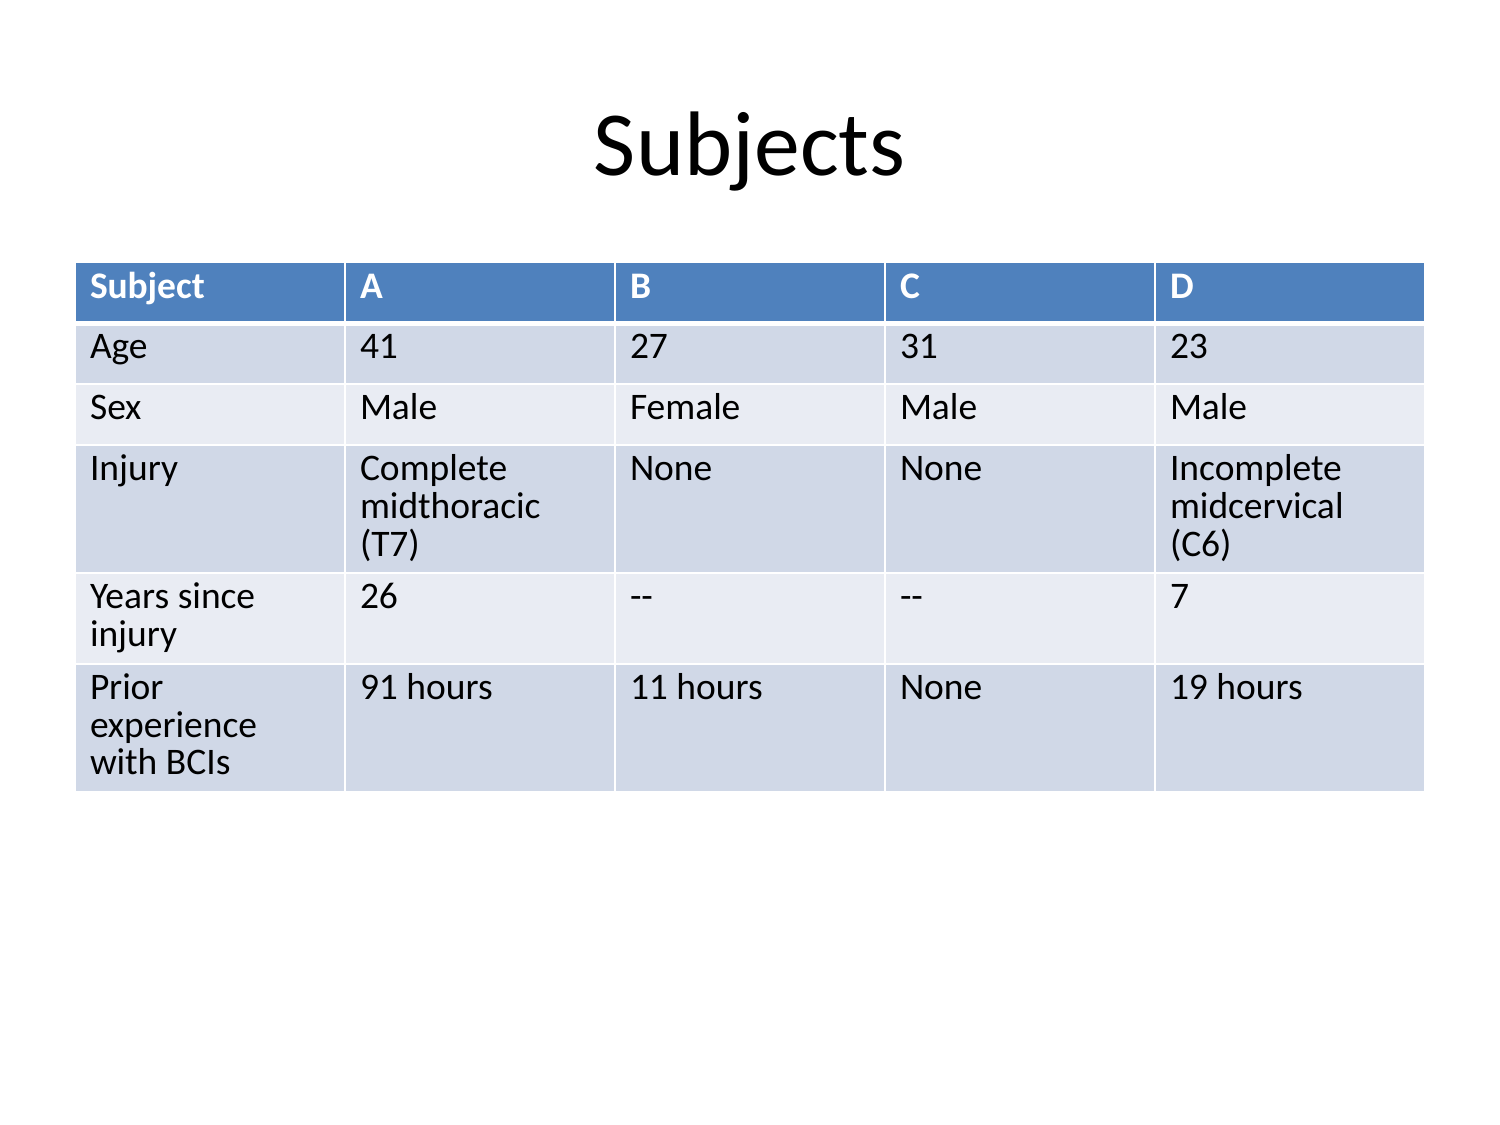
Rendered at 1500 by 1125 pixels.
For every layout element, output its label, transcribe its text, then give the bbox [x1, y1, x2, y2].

table_cell Age [76, 326, 344, 383]
table_cell Prior experience with BCIs [76, 665, 344, 791]
table_cell Male [886, 385, 1154, 444]
table_cell 11 hours [616, 665, 884, 791]
table_header C [886, 263, 1154, 321]
table_cell 91 hours [346, 665, 614, 791]
table_cell Years since injury [76, 574, 344, 663]
table_cell 26 [346, 574, 614, 663]
table_cell Complete midthoracic (T7) [346, 446, 614, 572]
table_cell None [886, 446, 1154, 572]
table_cell 19 hours [1156, 665, 1424, 791]
table_cell Sex [76, 385, 344, 444]
table_cell Female [616, 385, 884, 444]
table_cell 41 [346, 326, 614, 383]
table_cell 31 [886, 326, 1154, 383]
table_cell Injury [76, 446, 344, 572]
table_cell -- [886, 574, 1154, 663]
table_cell 27 [616, 326, 884, 383]
table_header D [1156, 263, 1424, 321]
table_header Subject [76, 263, 344, 321]
table_cell Incomplete midcervical (C6) [1156, 446, 1424, 572]
table_cell None [886, 665, 1154, 791]
table_header B [616, 263, 884, 321]
table_cell -- [616, 574, 884, 663]
table_cell Male [346, 385, 614, 444]
table_header A [346, 263, 614, 321]
table_cell Male [1156, 385, 1424, 444]
title Subjects [75, 45, 1425, 233]
table_cell 23 [1156, 326, 1424, 383]
table_cell None [616, 446, 884, 572]
table_cell 7 [1156, 574, 1424, 663]
